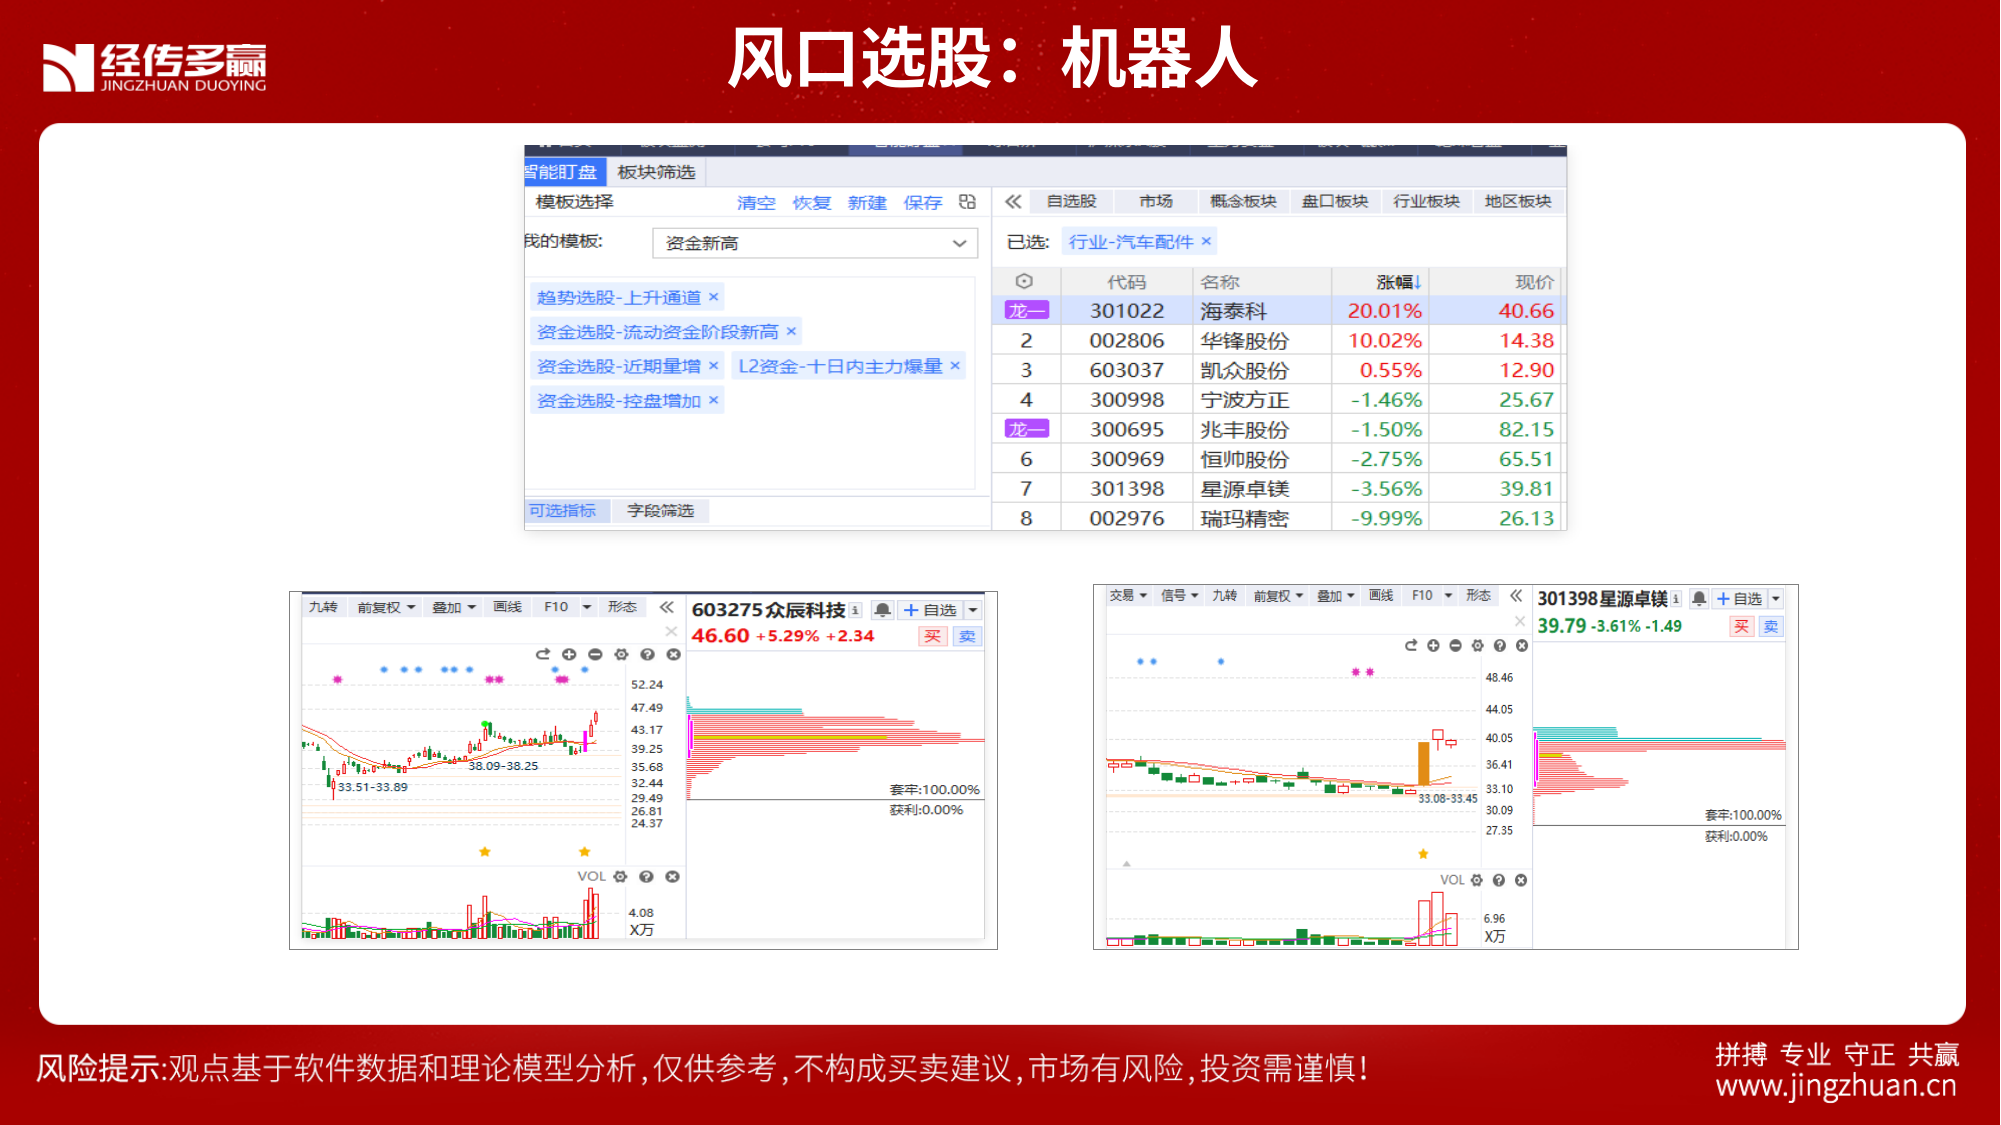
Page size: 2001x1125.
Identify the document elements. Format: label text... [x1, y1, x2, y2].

picture [0, 0, 2000, 1125]
text_box 风口选股：机器人 [336, 0, 1476, 105]
